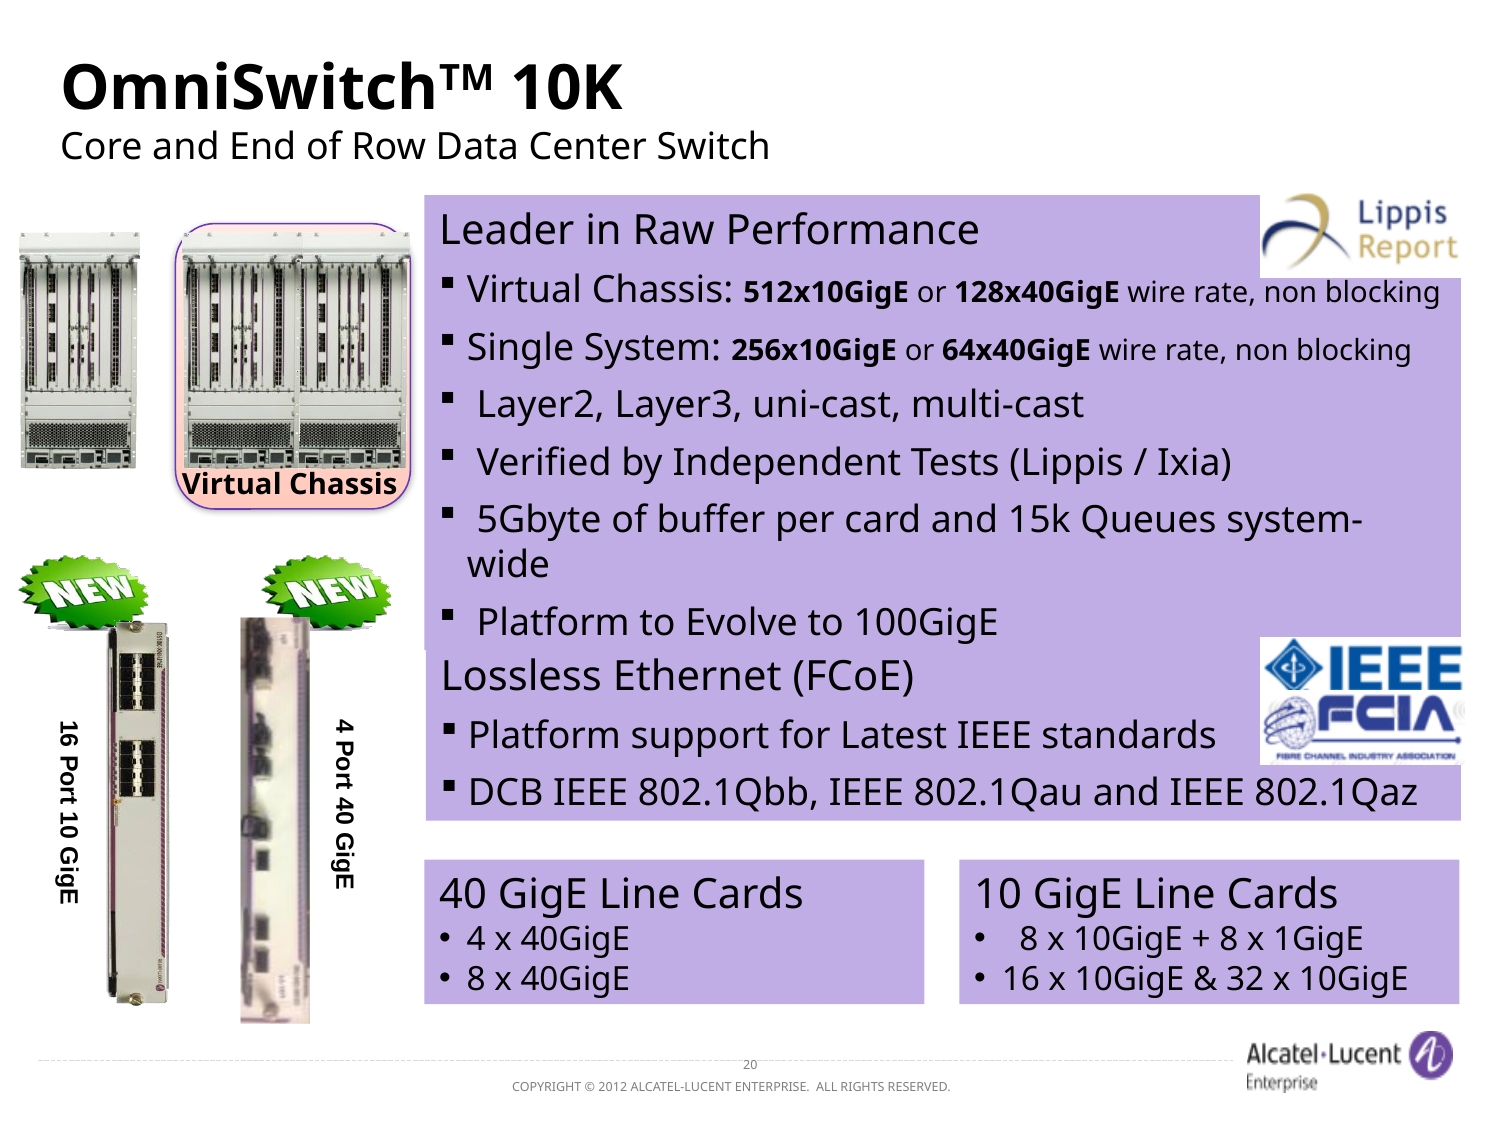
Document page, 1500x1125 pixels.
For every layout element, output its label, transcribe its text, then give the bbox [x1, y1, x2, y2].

picture [11, 223, 148, 477]
picture [1260, 185, 1462, 278]
text_box 40 GigE Line Cards 4 x 40GigE 8 x 40GigE [424, 859, 925, 1005]
text_box Lossless Ethernet (FCoE) Platform support for Latest IEEE standards DCB IEEE 802.1Qbb, IEEE 802.1Qau and IEEE 802.1Qaz [425, 651, 1461, 821]
picture [11, 550, 479, 1024]
text_box 4 Port 40 GigE [323, 704, 369, 783]
text_box Leader in Raw Performance Virtual Chassis: 512x10GigE or 128x40GigE wire rate, non blocking Single System: 256x10GigE or 64x40GigE wire rate, non blocking Layer2, Layer3, uni-cast, multi-cast Verified by Independent Tests (Lippis / Ixia) 5Gbyte of buffer per card and 15k Queues system-wide Platform to Evolve to 100GigE [424, 195, 1461, 651]
text_box 4 Port 40 GigE [323, 863, 369, 913]
picture [1247, 1031, 1453, 1093]
picture [175, 223, 418, 477]
text_box 10 GigE Line Cards 8 x 10GigE + 8 x 1GigE 16 x 10GigE & 32 x 10GigE [959, 859, 1460, 1005]
title OmniSwitchTM 10K Core and End of Row Data Center Switch [45, 39, 1459, 184]
picture [1260, 637, 1473, 766]
text_box Virtual Chassis [167, 457, 413, 508]
text_box 16 Port 10 GigE [48, 705, 87, 928]
